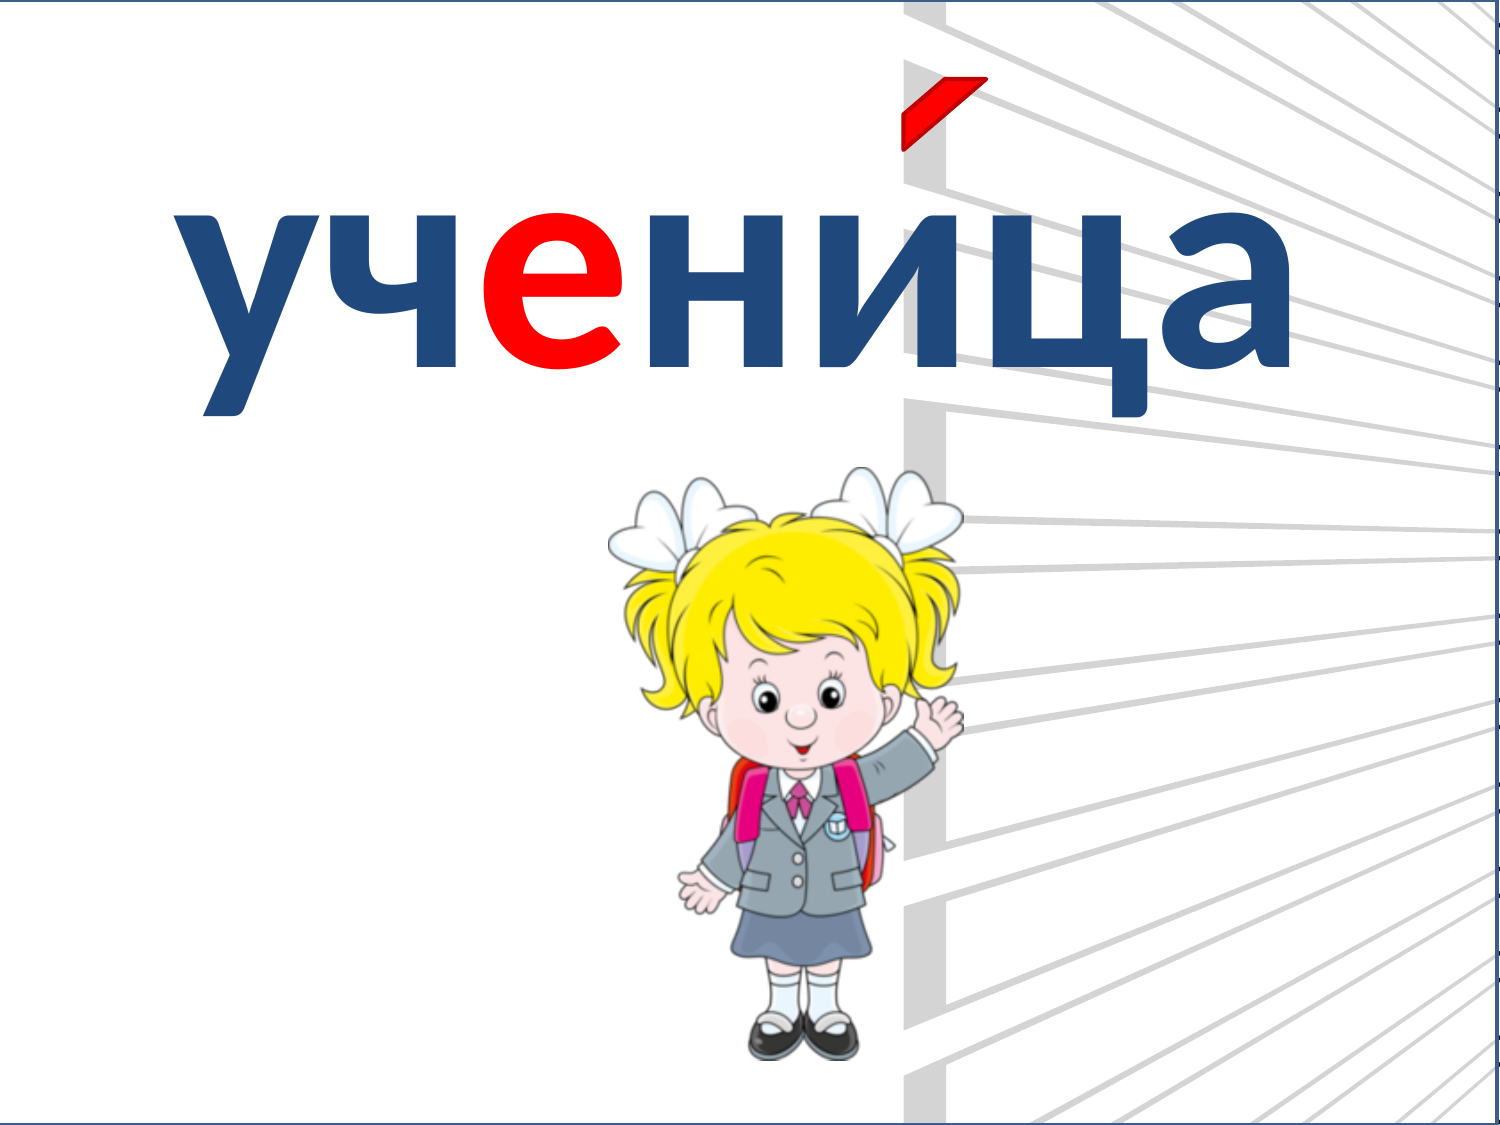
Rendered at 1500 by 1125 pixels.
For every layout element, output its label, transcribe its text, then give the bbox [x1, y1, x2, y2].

picture [608, 467, 964, 1062]
title ученица [64, 149, 1415, 337]
text_box [901, 76, 989, 152]
